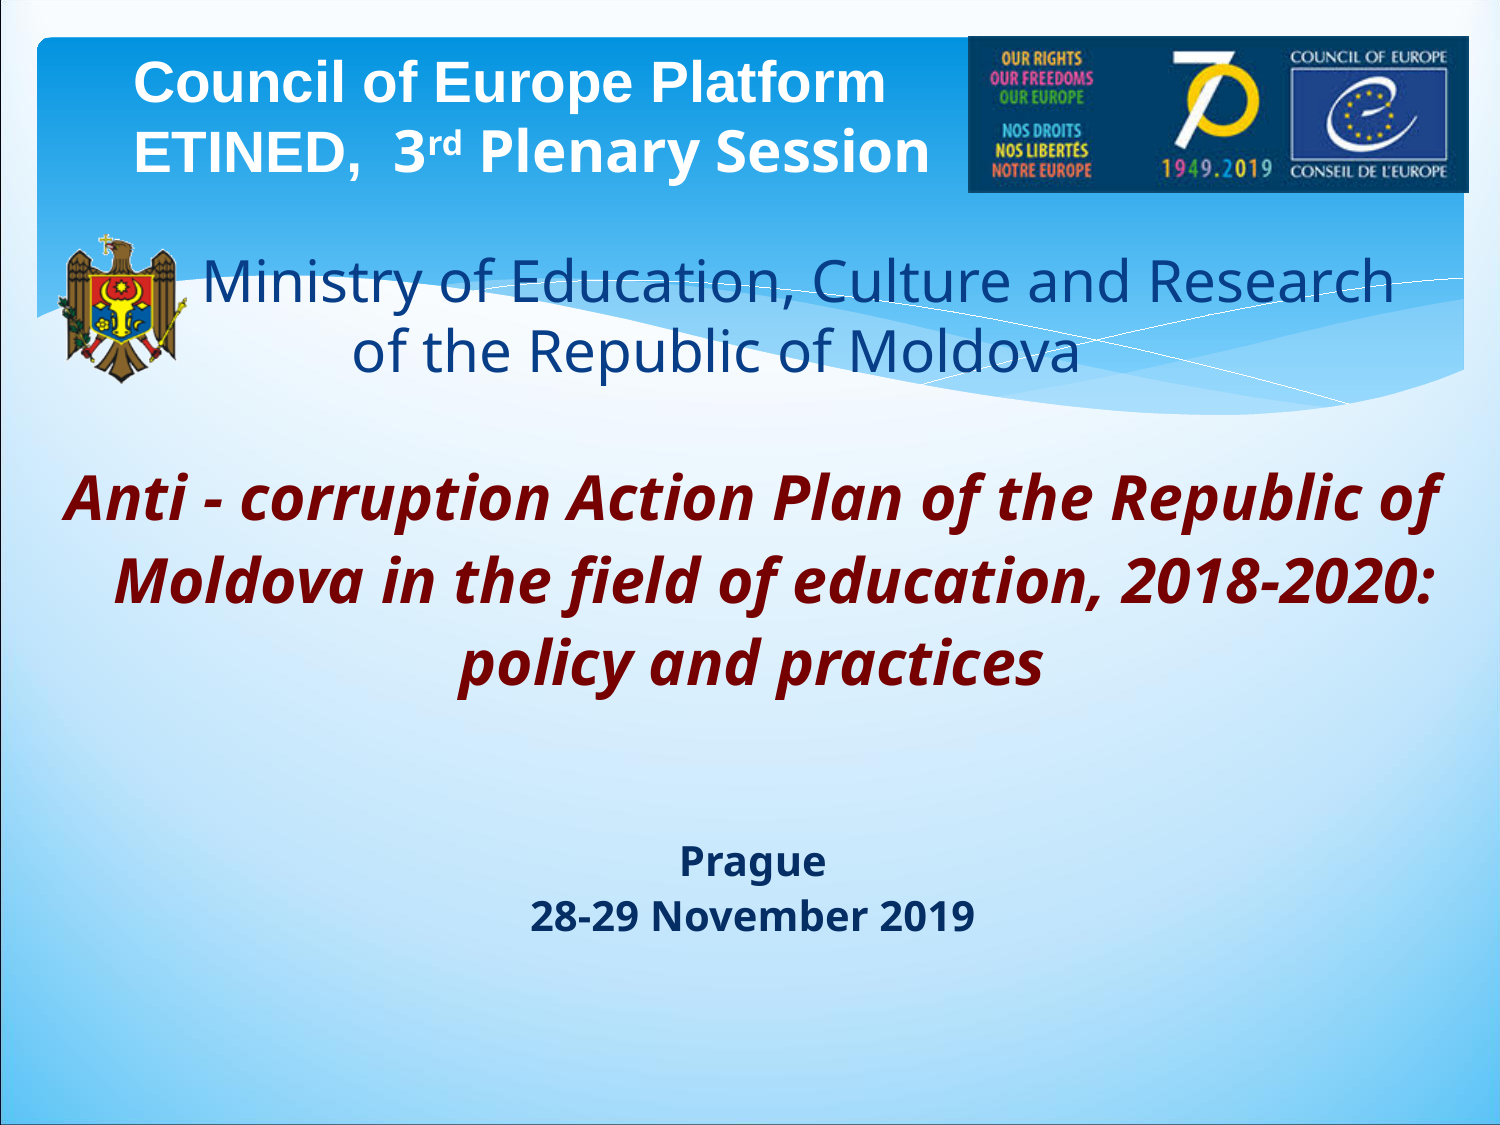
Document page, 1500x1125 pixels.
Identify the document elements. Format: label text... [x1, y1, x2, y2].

list Anti - corruption Action Plan of the Republic of Moldova in the field of education, 2018-2020: policy and practices Prague 28-29 November 2019 [36, 383, 1470, 1042]
title Council of Europe Platform ETINED, 3rd Plenary Session Ministry of Education, Culture and Research of the Republic of Moldova [36, 36, 1470, 356]
picture [0, 0, 1500, 1125]
